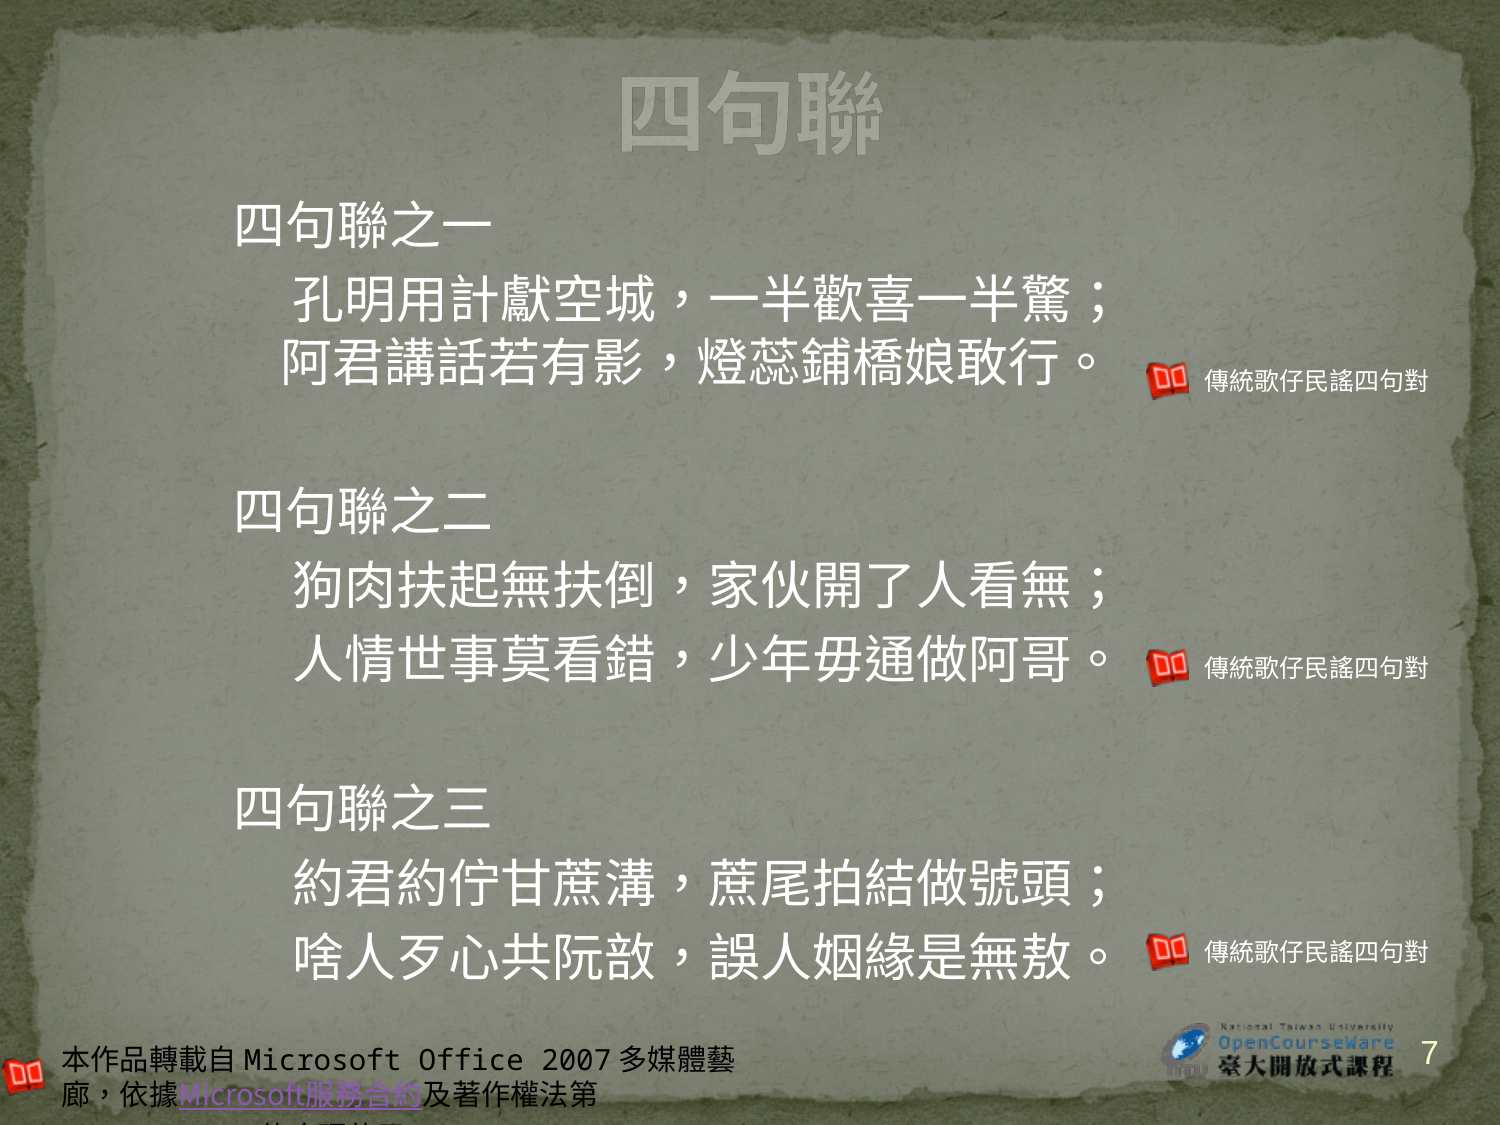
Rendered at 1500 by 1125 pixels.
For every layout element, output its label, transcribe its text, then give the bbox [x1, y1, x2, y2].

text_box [1148, 930, 1445, 973]
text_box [1148, 359, 1445, 402]
list 四句聯之一 孔明用計獻空城，一半歡喜一半驚； 阿君講話若有影，燈蕊鋪橋娘敢行。 四句聯之二 狗肉扶起無扶倒，家伙開了人看無； 人情世事莫看錯，少年毋通做阿哥。 四句聯之三 約君約佇甘蔗溝，蔗尾拍結做號頭； 啥人歹心共阮敨，誤人姻緣是無敖。 [218, 184, 1258, 1000]
title 四句聯 [74, 54, 1425, 173]
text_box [1148, 647, 1445, 689]
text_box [5, 1037, 794, 1117]
picture [1143, 1011, 1412, 1090]
slide_number 7 [1379, 1014, 1480, 1089]
